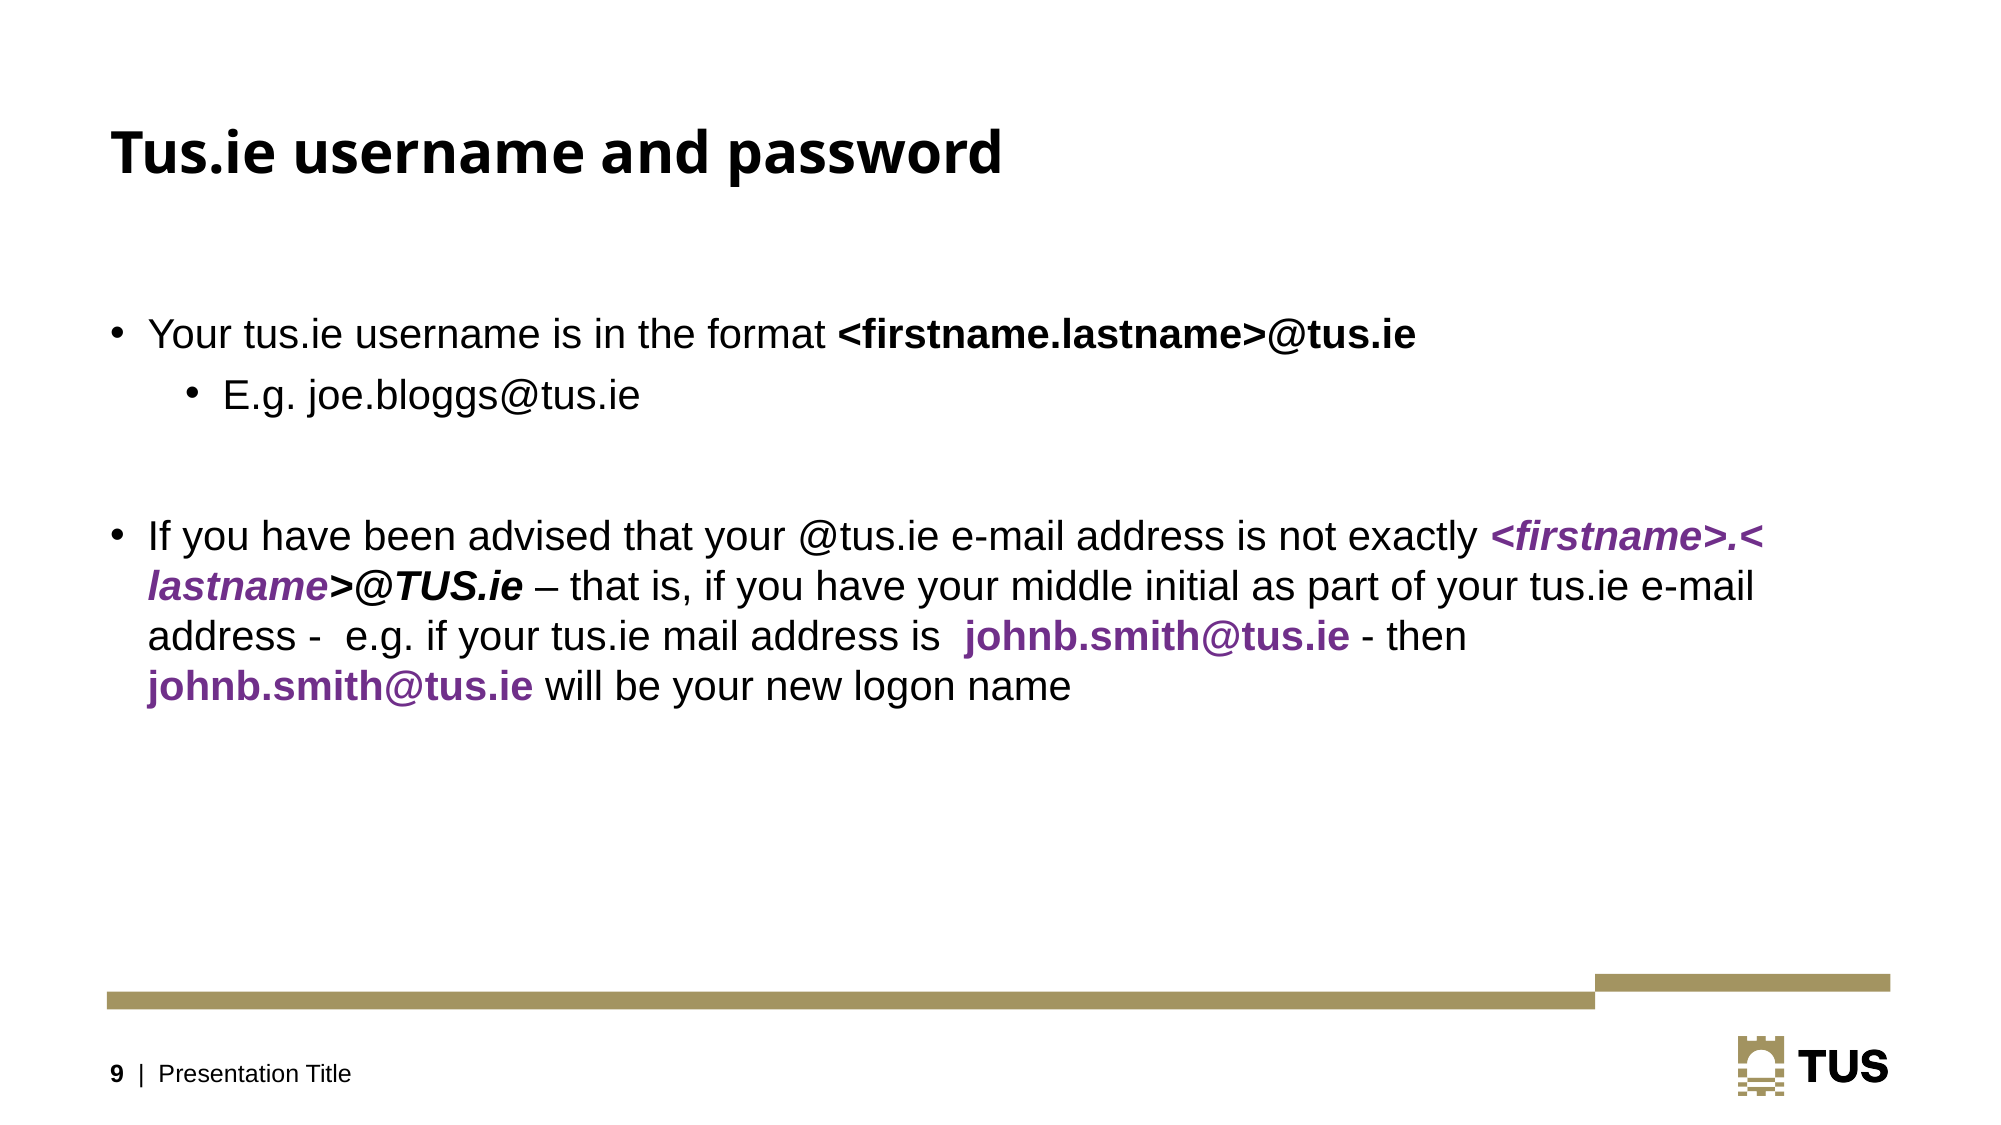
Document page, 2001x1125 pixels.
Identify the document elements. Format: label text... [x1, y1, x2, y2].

footer 9 | Presentation Title [110, 1042, 786, 1103]
list Your tus.ie username is in the format <firstname.lastname>@tus.ie E.g. joe.bloggs@tus.ie If you have been advised that your @tus.ie e-mail address is not exactly <firstname>.<lastname>@TUS.ie – that is, if you have your middle initial as part of your tus.ie e-mail address - e.g. if your tus.ie mail address is johnb.smith@tus.ie - then johnb.smith@tus.ie will be your new logon name [110, 299, 1878, 957]
picture [1738, 1036, 1888, 1096]
title Tus.ie username and password [110, 116, 1878, 299]
